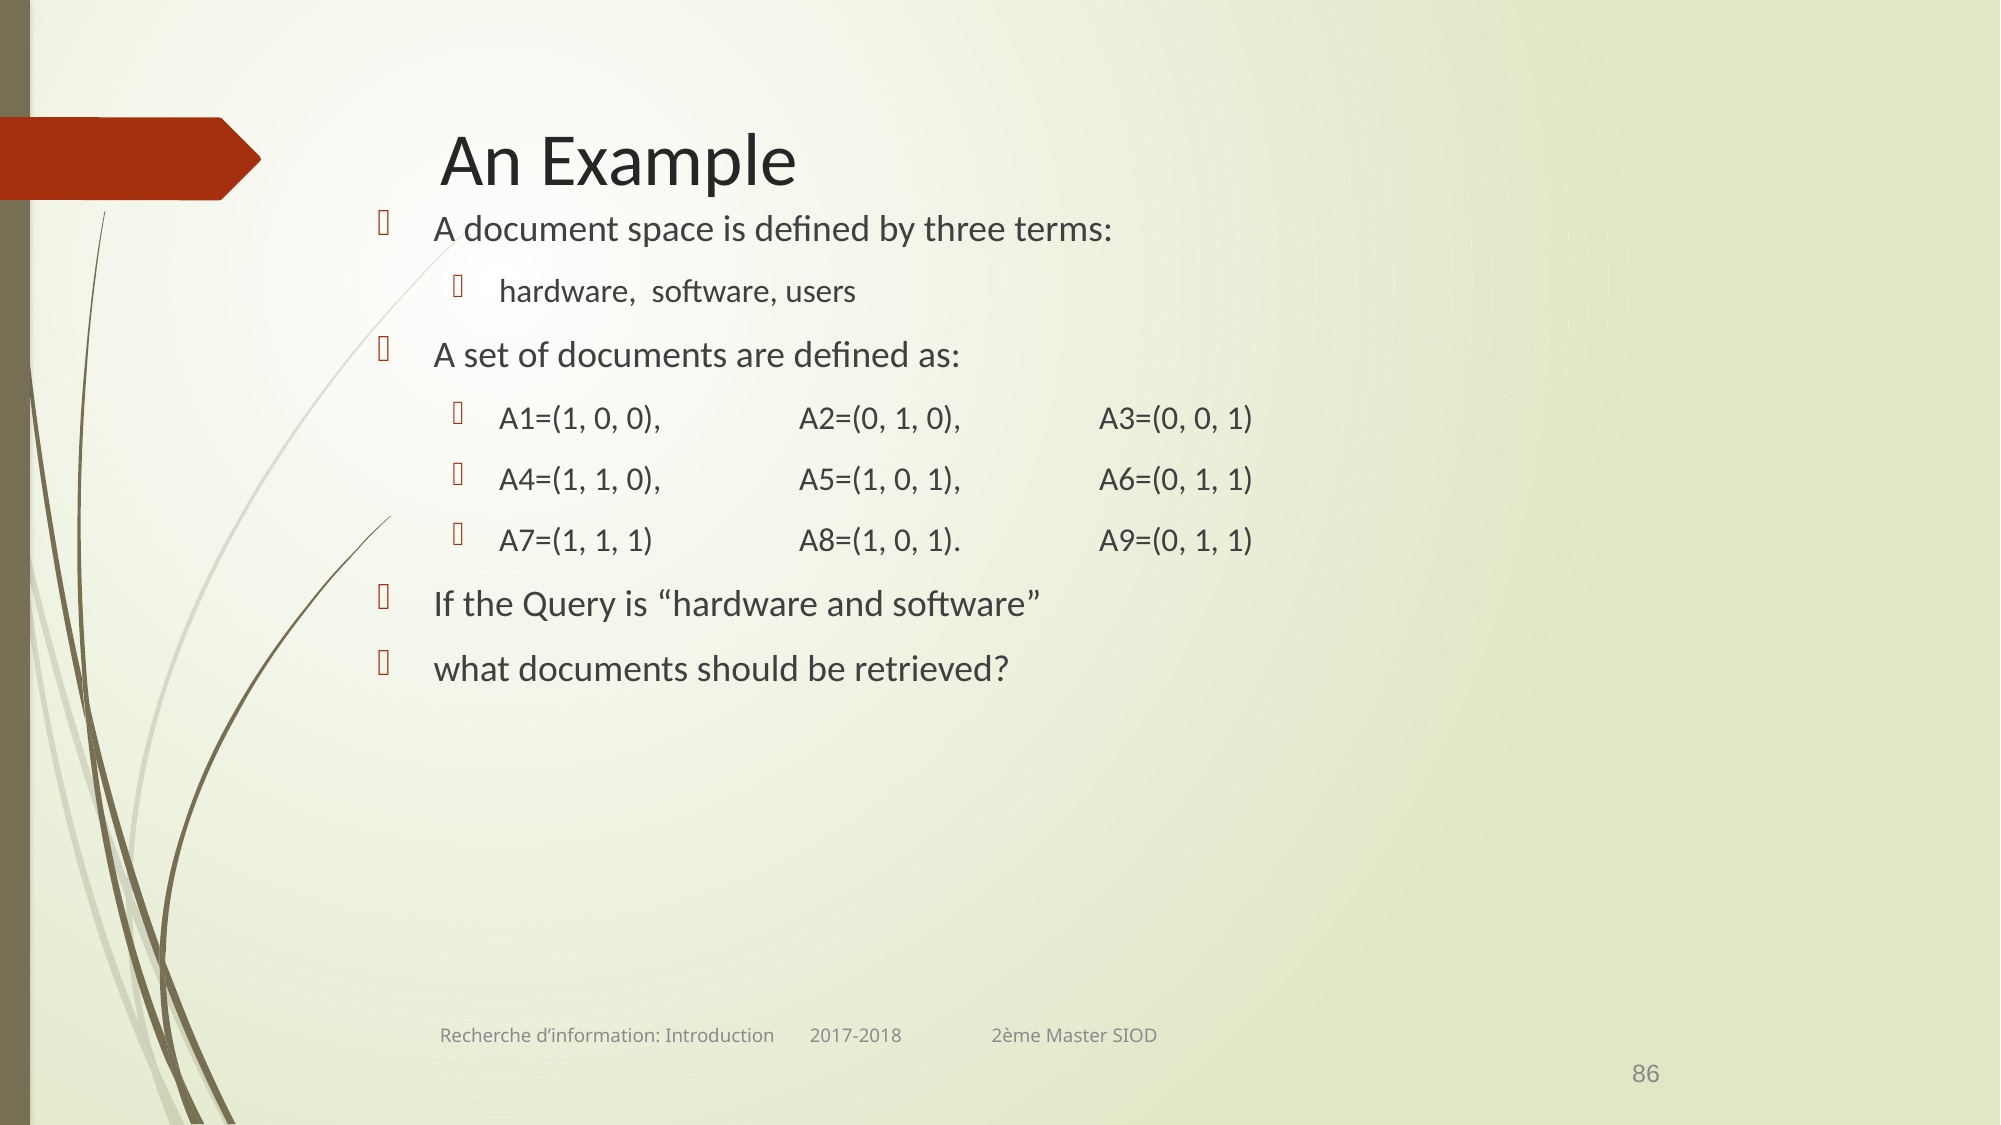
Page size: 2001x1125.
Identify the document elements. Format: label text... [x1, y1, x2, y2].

title An Example [425, 102, 1888, 313]
slide_number 86 [1325, 1067, 1675, 1103]
list A document space is defined by three terms: hardware, software, users A set of documents are defined as: A1=(1, 0, 0), A2=(0, 1, 0), A3=(0, 0, 1) A4=(1, 1, 0), A5=(1, 0, 1), A6=(0, 1, 1) A7=(1, 1, 1) A8=(1, 0, 1). A9=(0, 1, 1) If the Query is “hardware and software” what documents should be retrieved? [362, 196, 1700, 986]
footer Recherche d’information: Introduction 2017-2018 2ème Master SIOD [424, 1006, 1675, 1067]
